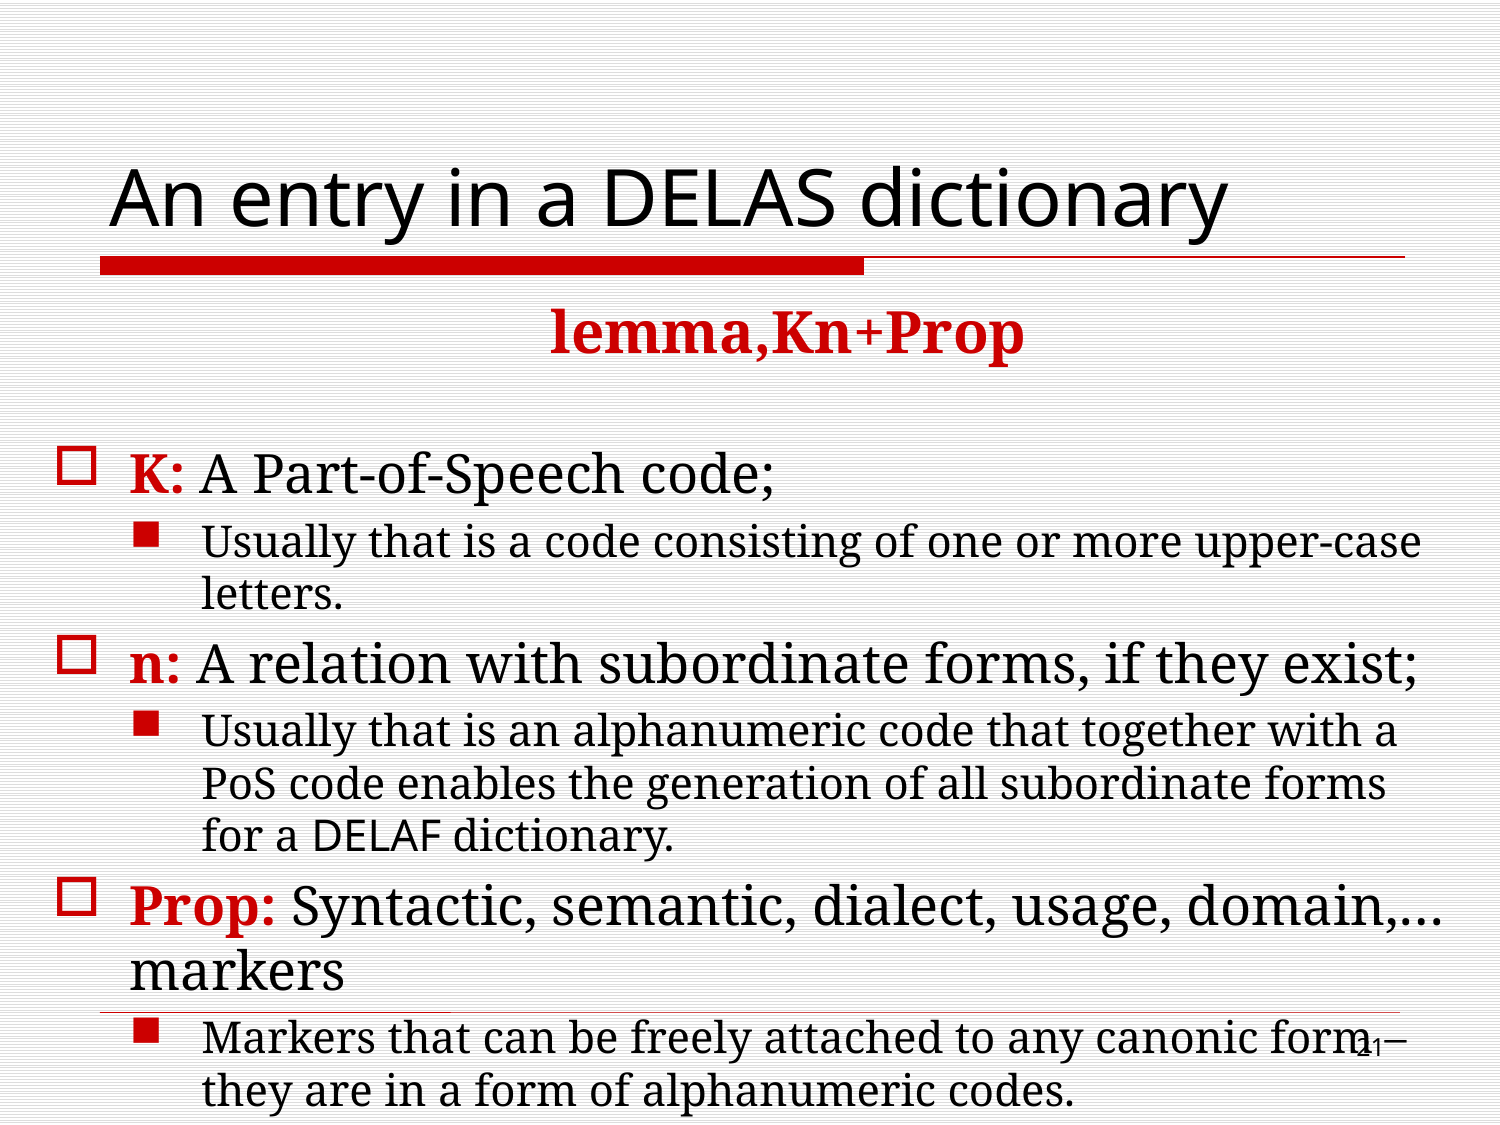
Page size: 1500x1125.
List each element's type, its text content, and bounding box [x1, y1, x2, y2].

slide_number 21 [1074, 1038, 1400, 1103]
title An entry in a DELAS dictionary [93, 49, 1407, 250]
list lemma,Kn+Prop K: A Part-of-Speech code; Usually that is a code consisting of one or more upper-case letters. n: A relation with subordinate forms, if they exist; Usually that is an alphanumeric code that together with a PoS code enables the generation of all subordinate forms for a DELAF dictionary. Prop: Syntactic, semantic, dialect, usage, domain,… markers Markers that can be freely attached to any canonic form – they are in a form of alphanumeric codes. [37, 287, 1463, 1038]
